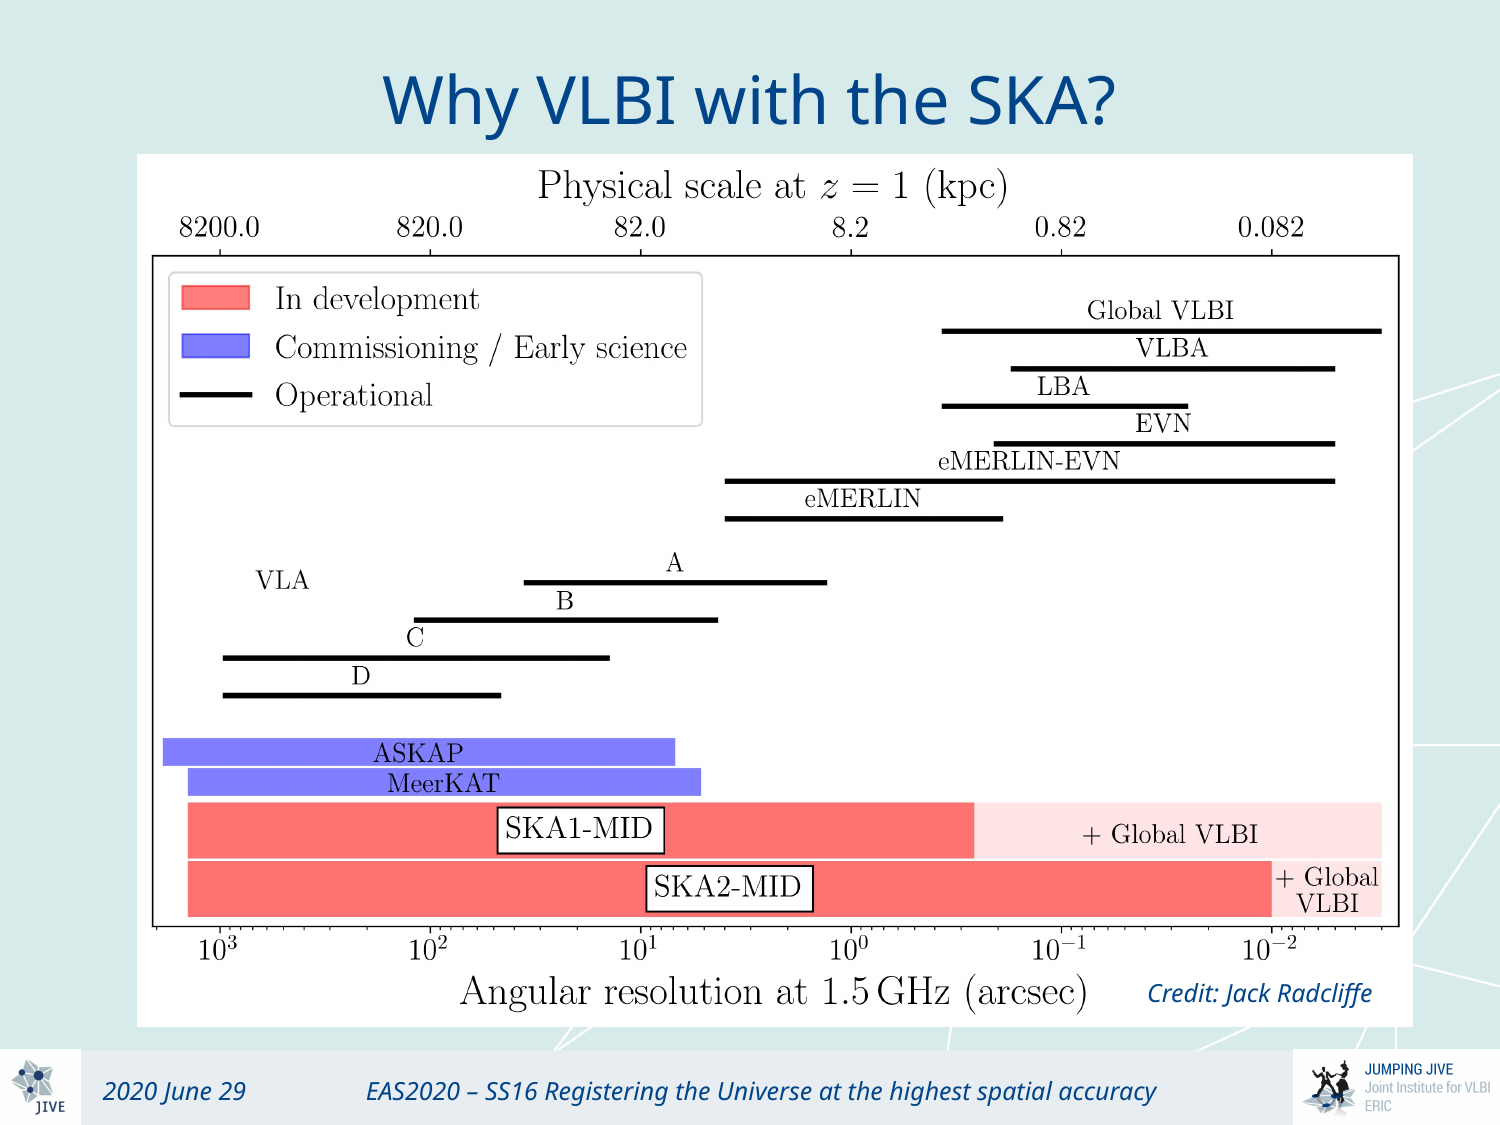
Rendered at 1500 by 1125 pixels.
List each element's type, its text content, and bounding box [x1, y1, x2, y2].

picture [137, 154, 1413, 1027]
text_box Why VLBI with the SKA? [0, 50, 1500, 150]
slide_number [87, 1062, 230, 1113]
text_box [82, 1049, 1292, 1125]
footer EAS2020 – SS16 Registering the Universe at the highest spatial accuracy [230, 1062, 1288, 1113]
picture [0, 1049, 81, 1125]
picture [1293, 1049, 1500, 1125]
